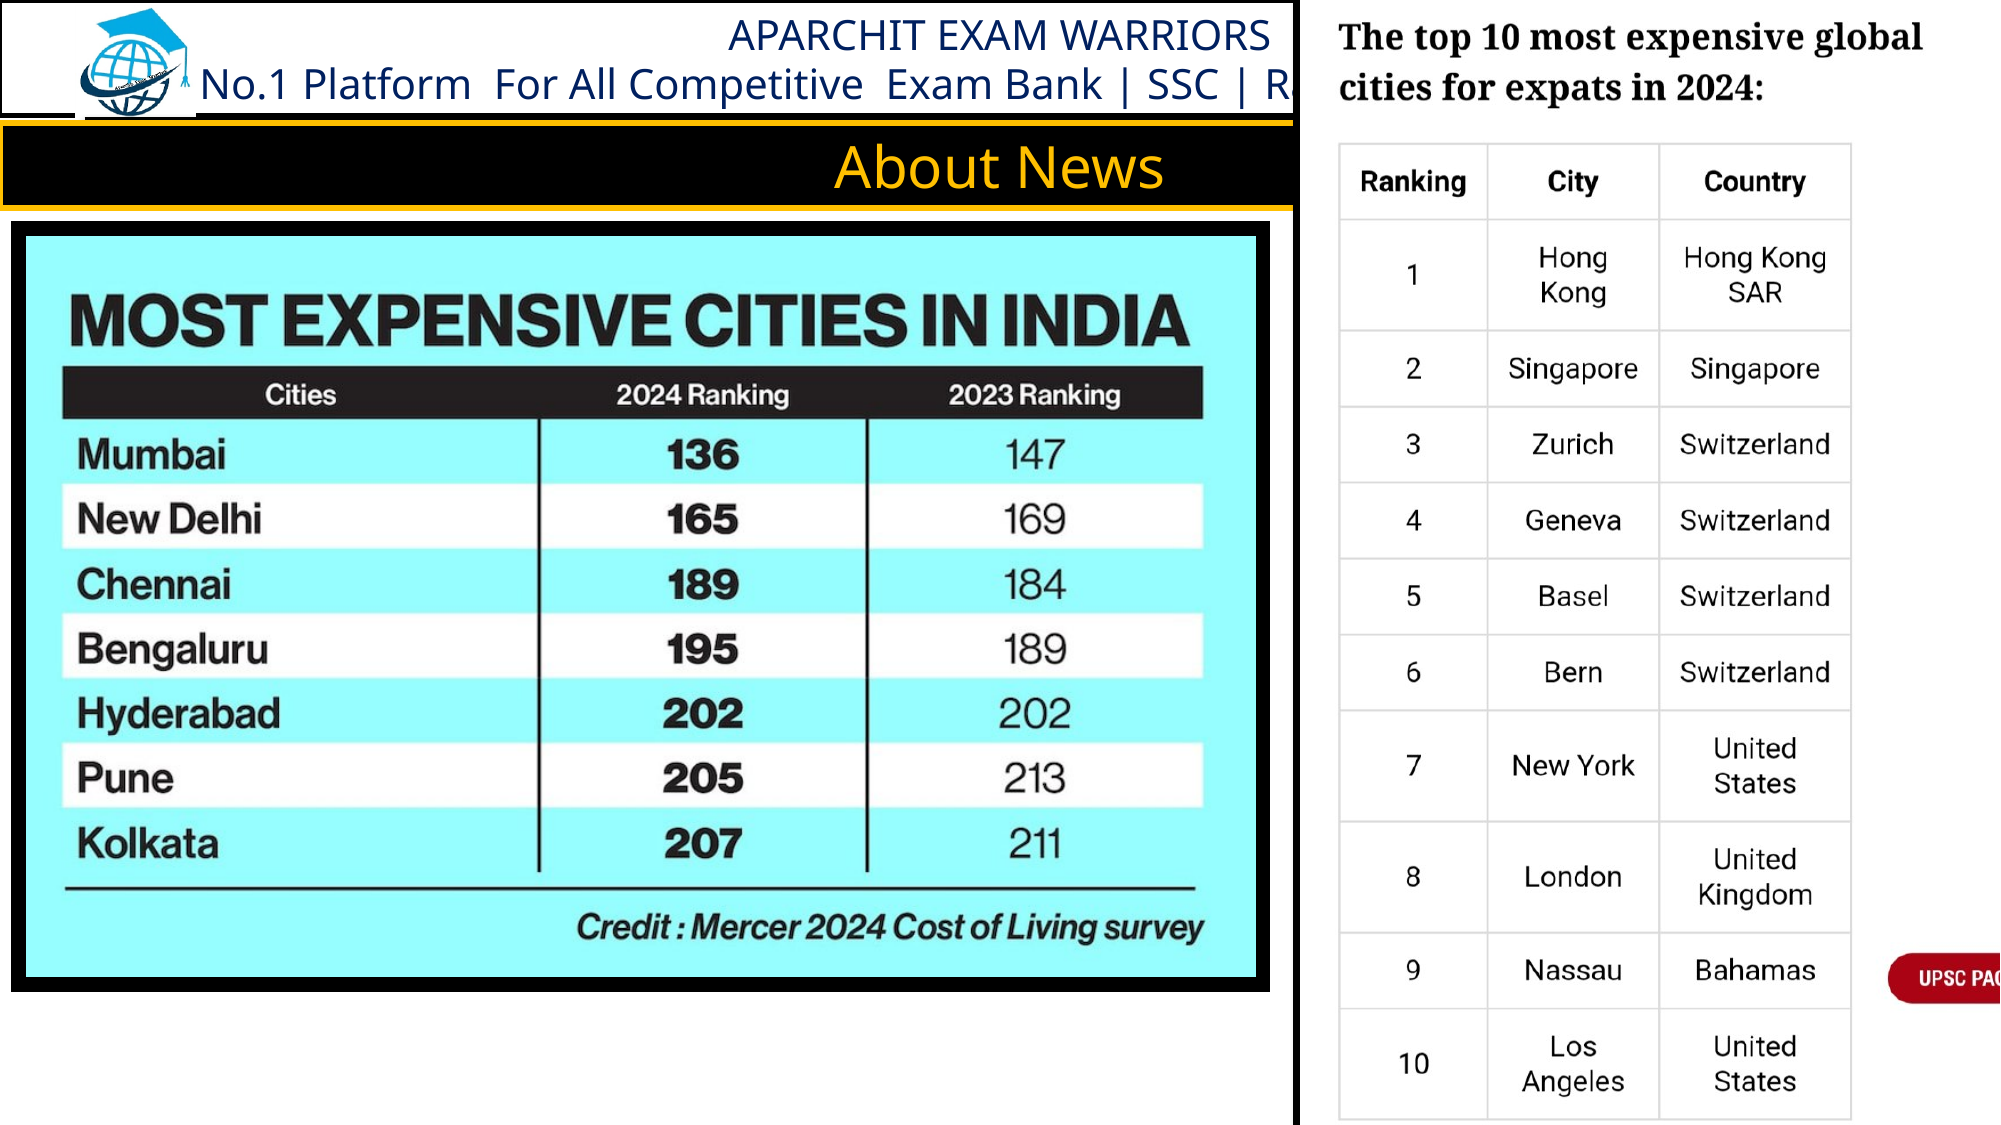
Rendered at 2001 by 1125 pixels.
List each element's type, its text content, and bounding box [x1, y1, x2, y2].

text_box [0, 0, 1297, 124]
text_box About News [0, 132, 1292, 208]
picture [1299, 0, 2000, 1125]
picture [25, 235, 1256, 978]
